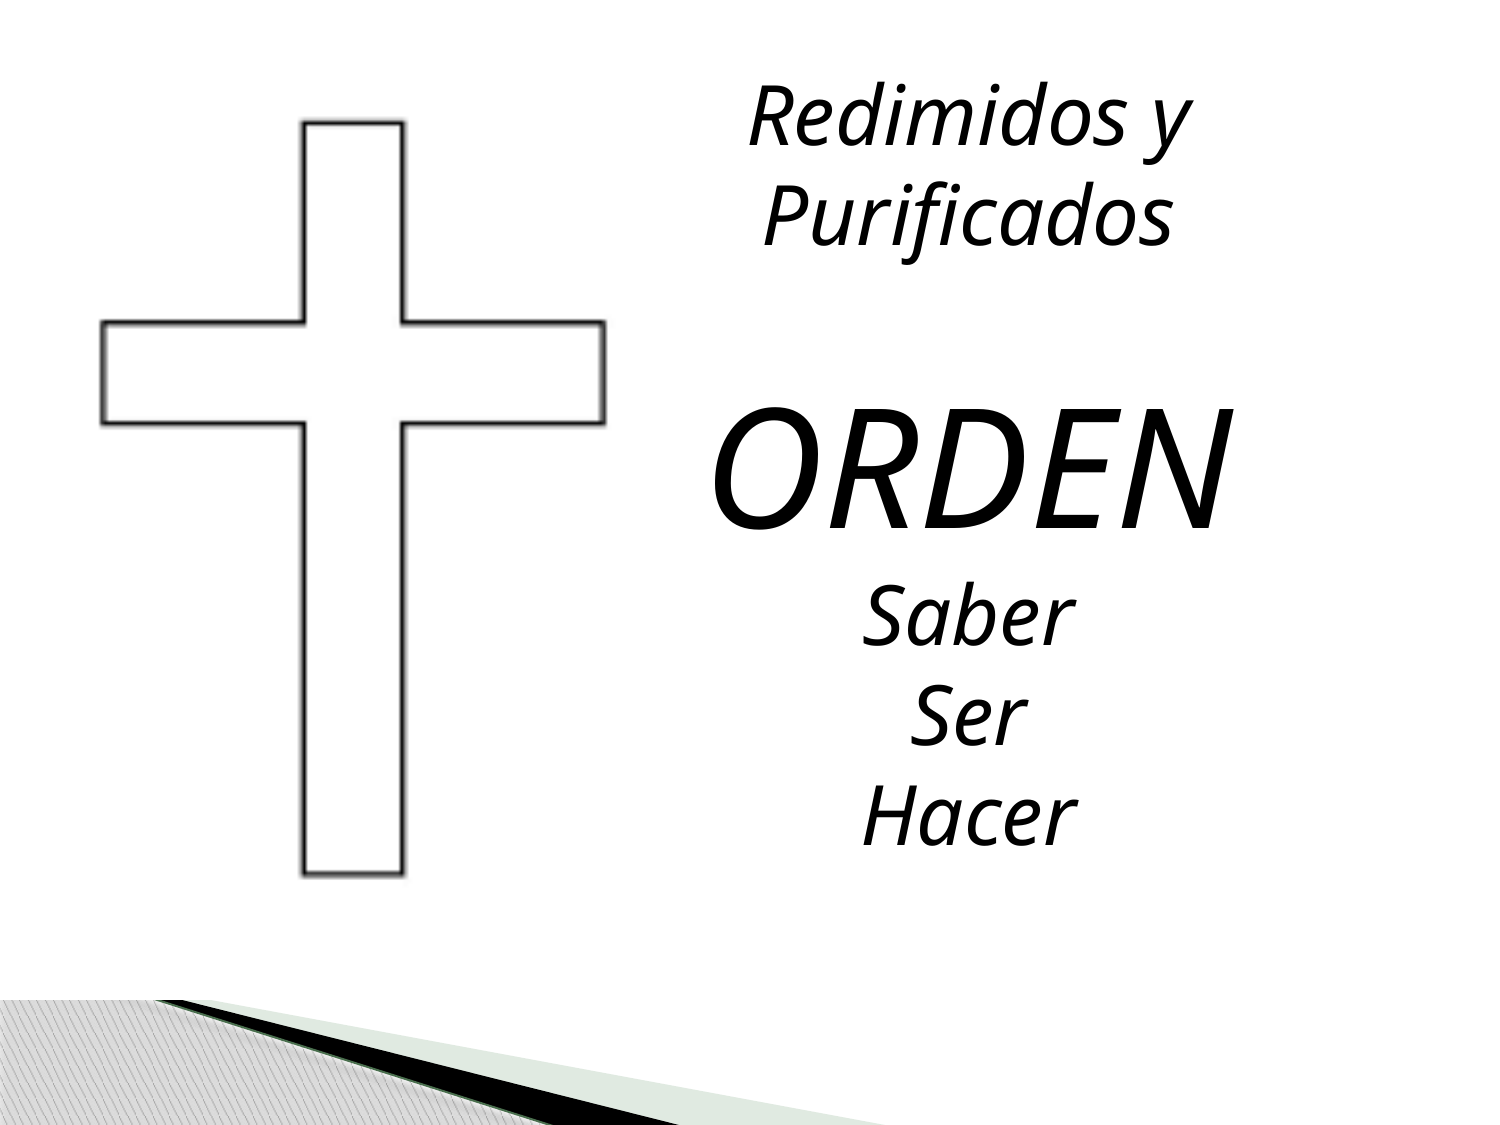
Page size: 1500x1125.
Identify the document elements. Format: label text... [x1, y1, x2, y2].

text_box Redimidos y Purificados ORDEN Saber Ser Hacer [714, 54, 1317, 970]
picture [0, 0, 710, 1000]
